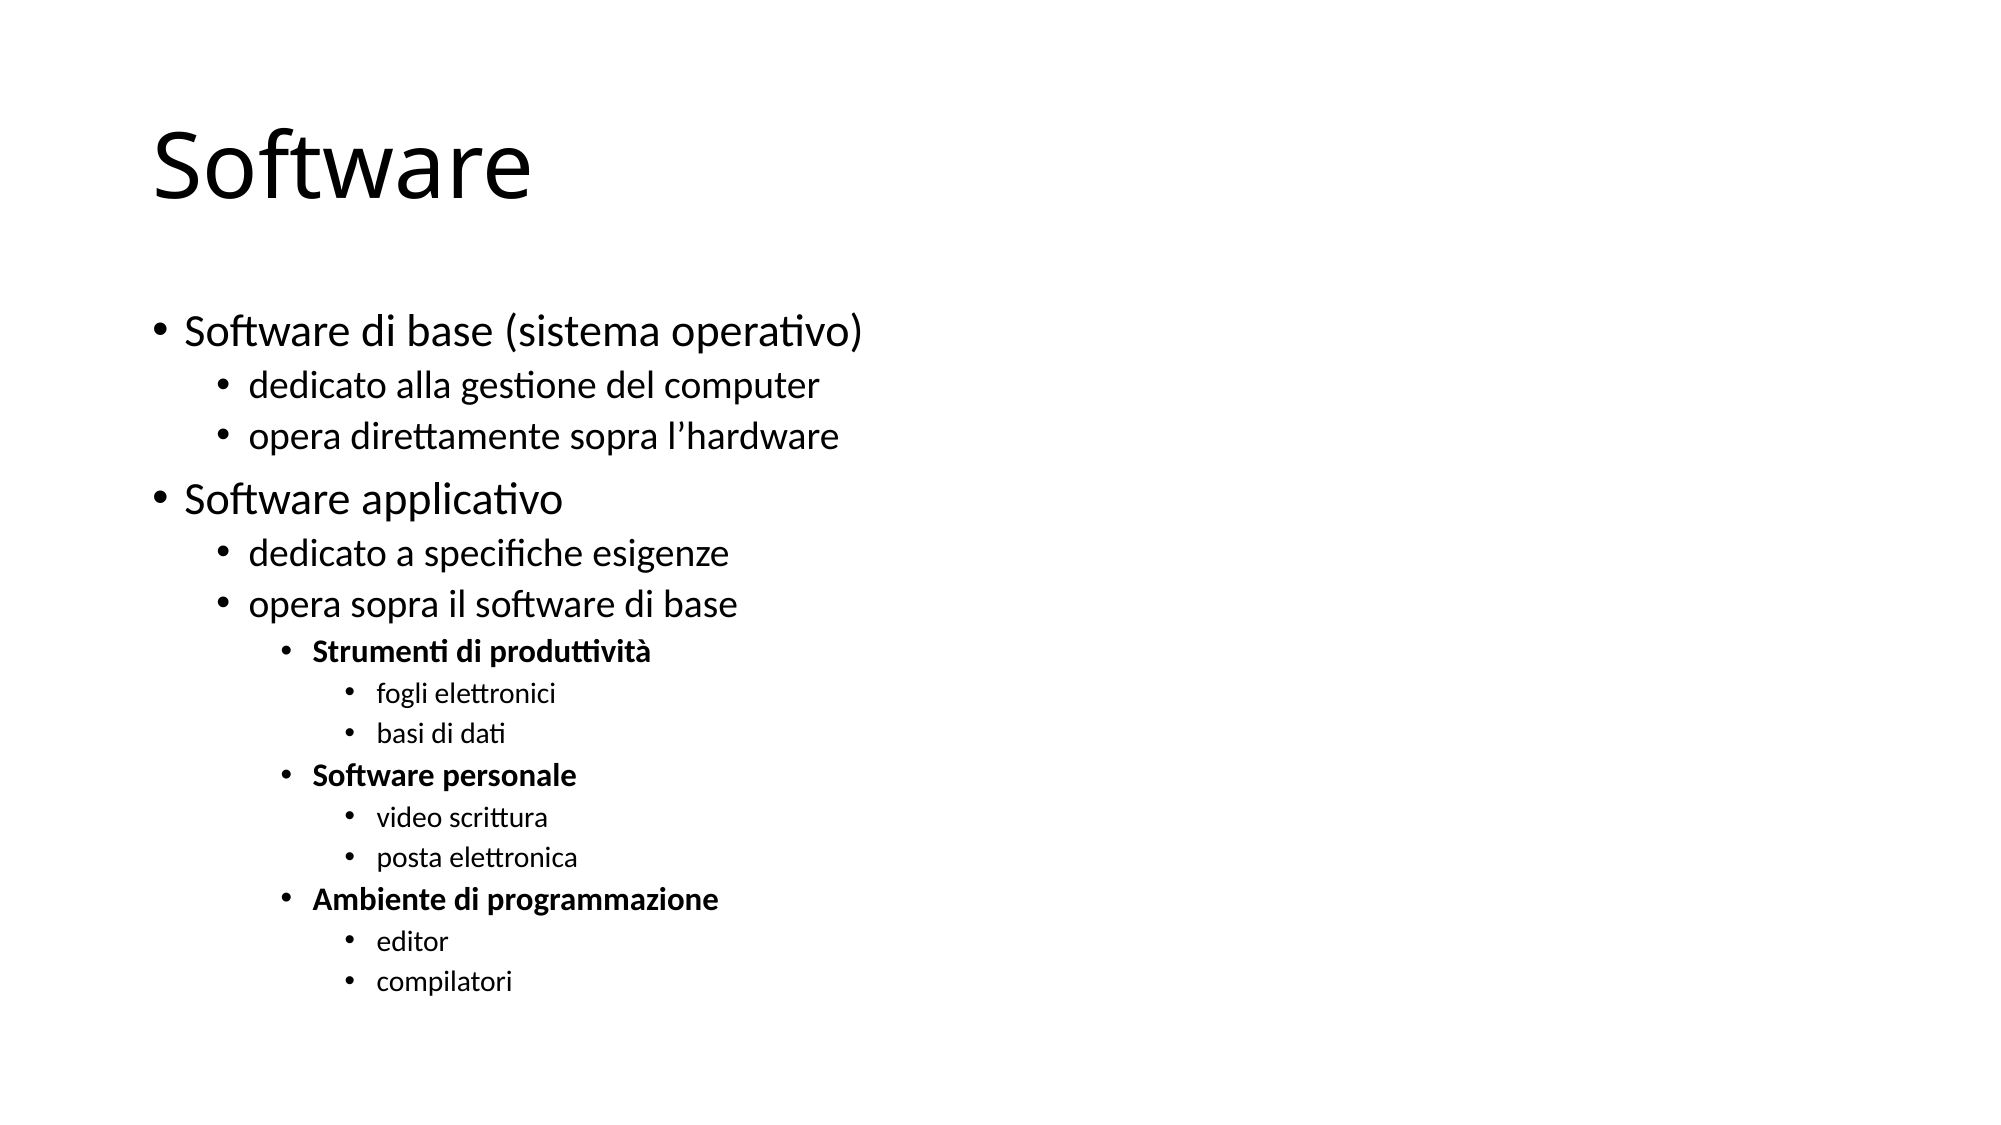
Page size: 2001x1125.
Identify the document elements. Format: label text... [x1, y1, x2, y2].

list Software di base (sistema operativo) dedicato alla gestione del computer opera direttamente sopra l’hardware Software applicativo dedicato a specifiche esigenze opera sopra il software di base Strumenti di produttività fogli elettronici basi di dati Software personale video scrittura posta elettronica Ambiente di programmazione editor compilatori [137, 299, 1863, 1014]
title Software [137, 59, 1863, 278]
